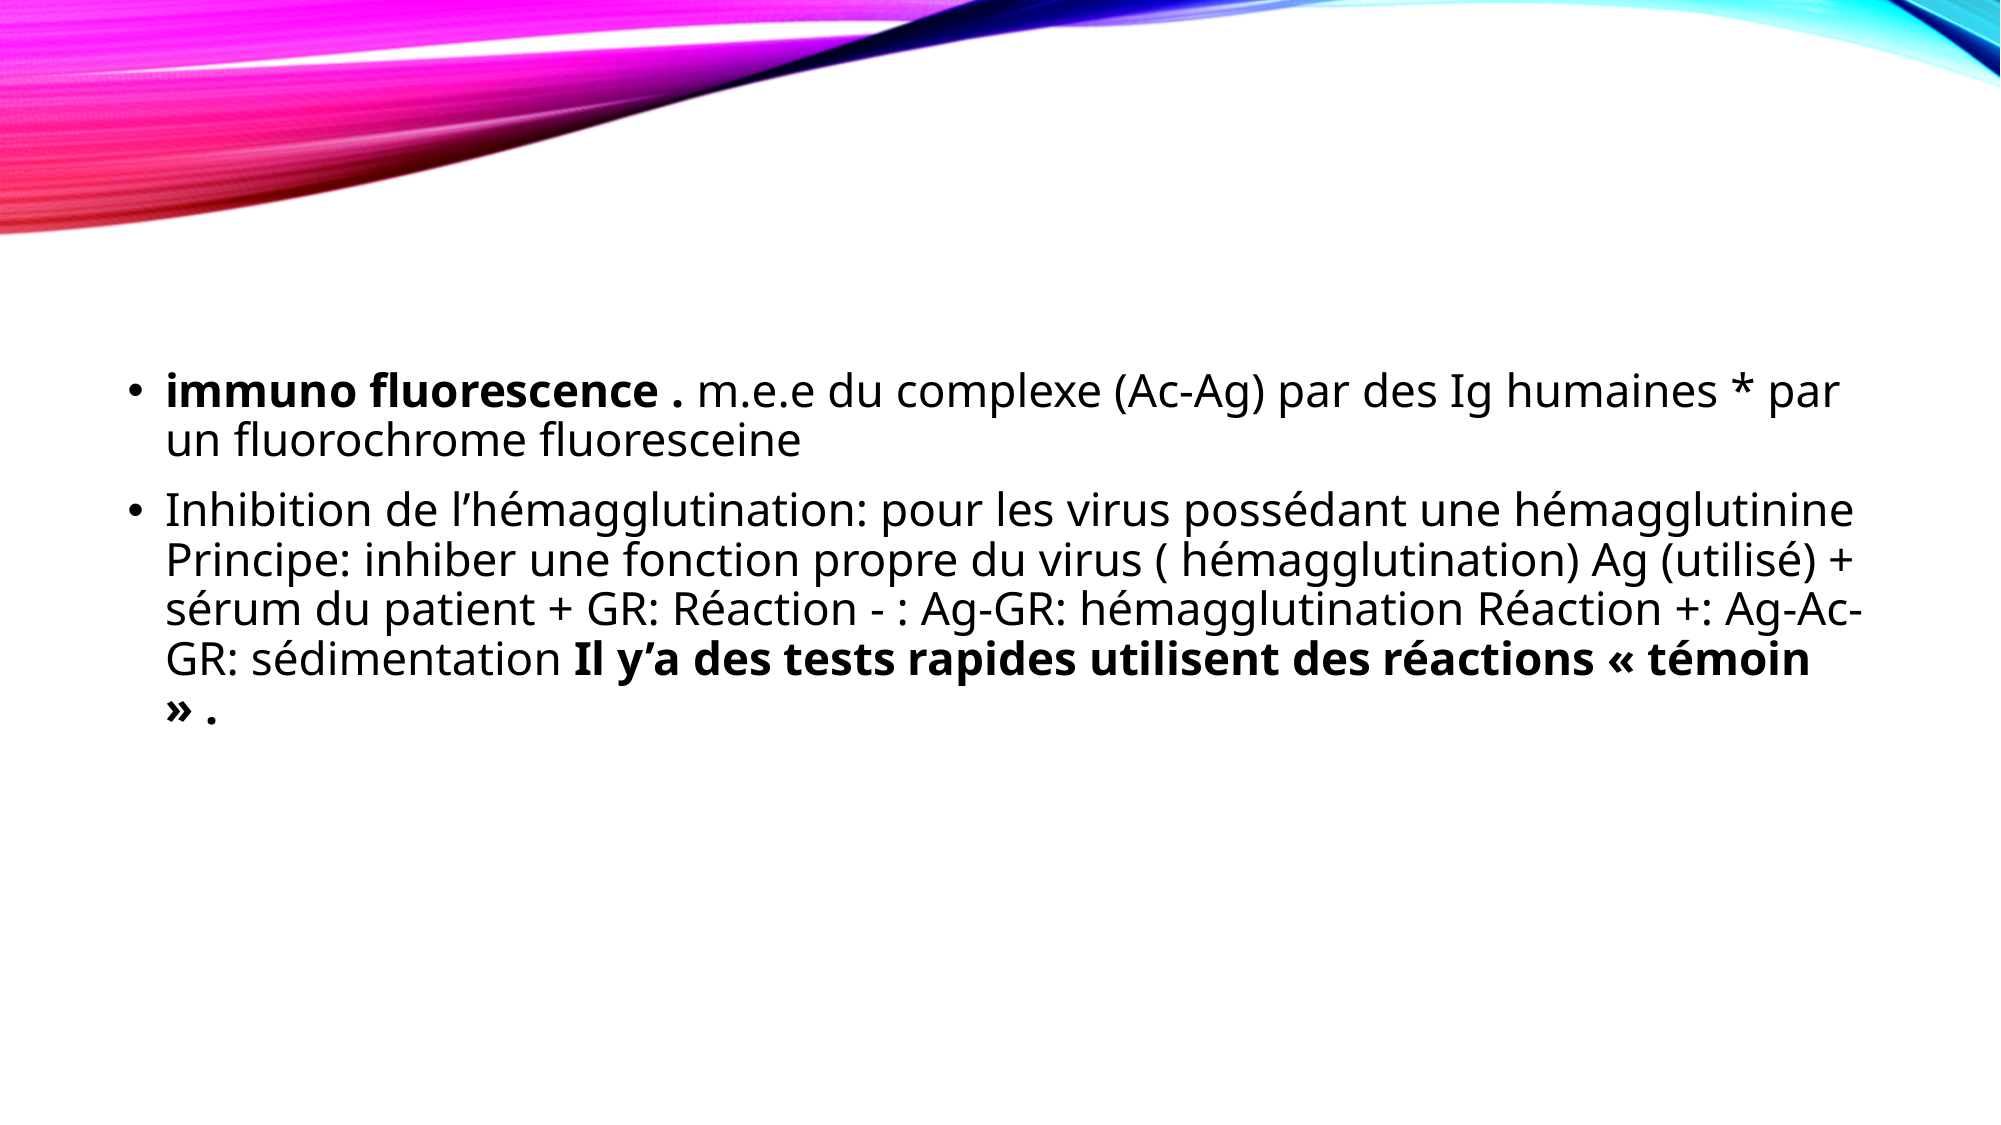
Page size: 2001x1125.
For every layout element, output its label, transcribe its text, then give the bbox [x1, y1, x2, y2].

picture [1910, 0, 2000, 45]
picture [1890, 0, 2000, 75]
picture [0, 0, 2000, 237]
list immuno fluorescence . m.e.e du complexe (Ac-Ag) par des Ig humaines * par un fluorochrome fluoresceine Inhibition de l’hémagglutination: pour les virus possédant une hémagglutinine Principe: inhiber une fonction propre du virus ( hémagglutination) Ag (utilisé) + sérum du patient + GR: Réaction - : Ag-GR: hémagglutination Réaction +: Ag-Ac-GR: sédimentation Il y’a des tests rapides utilisent des réactions « témoin » . [112, 360, 1888, 1021]
